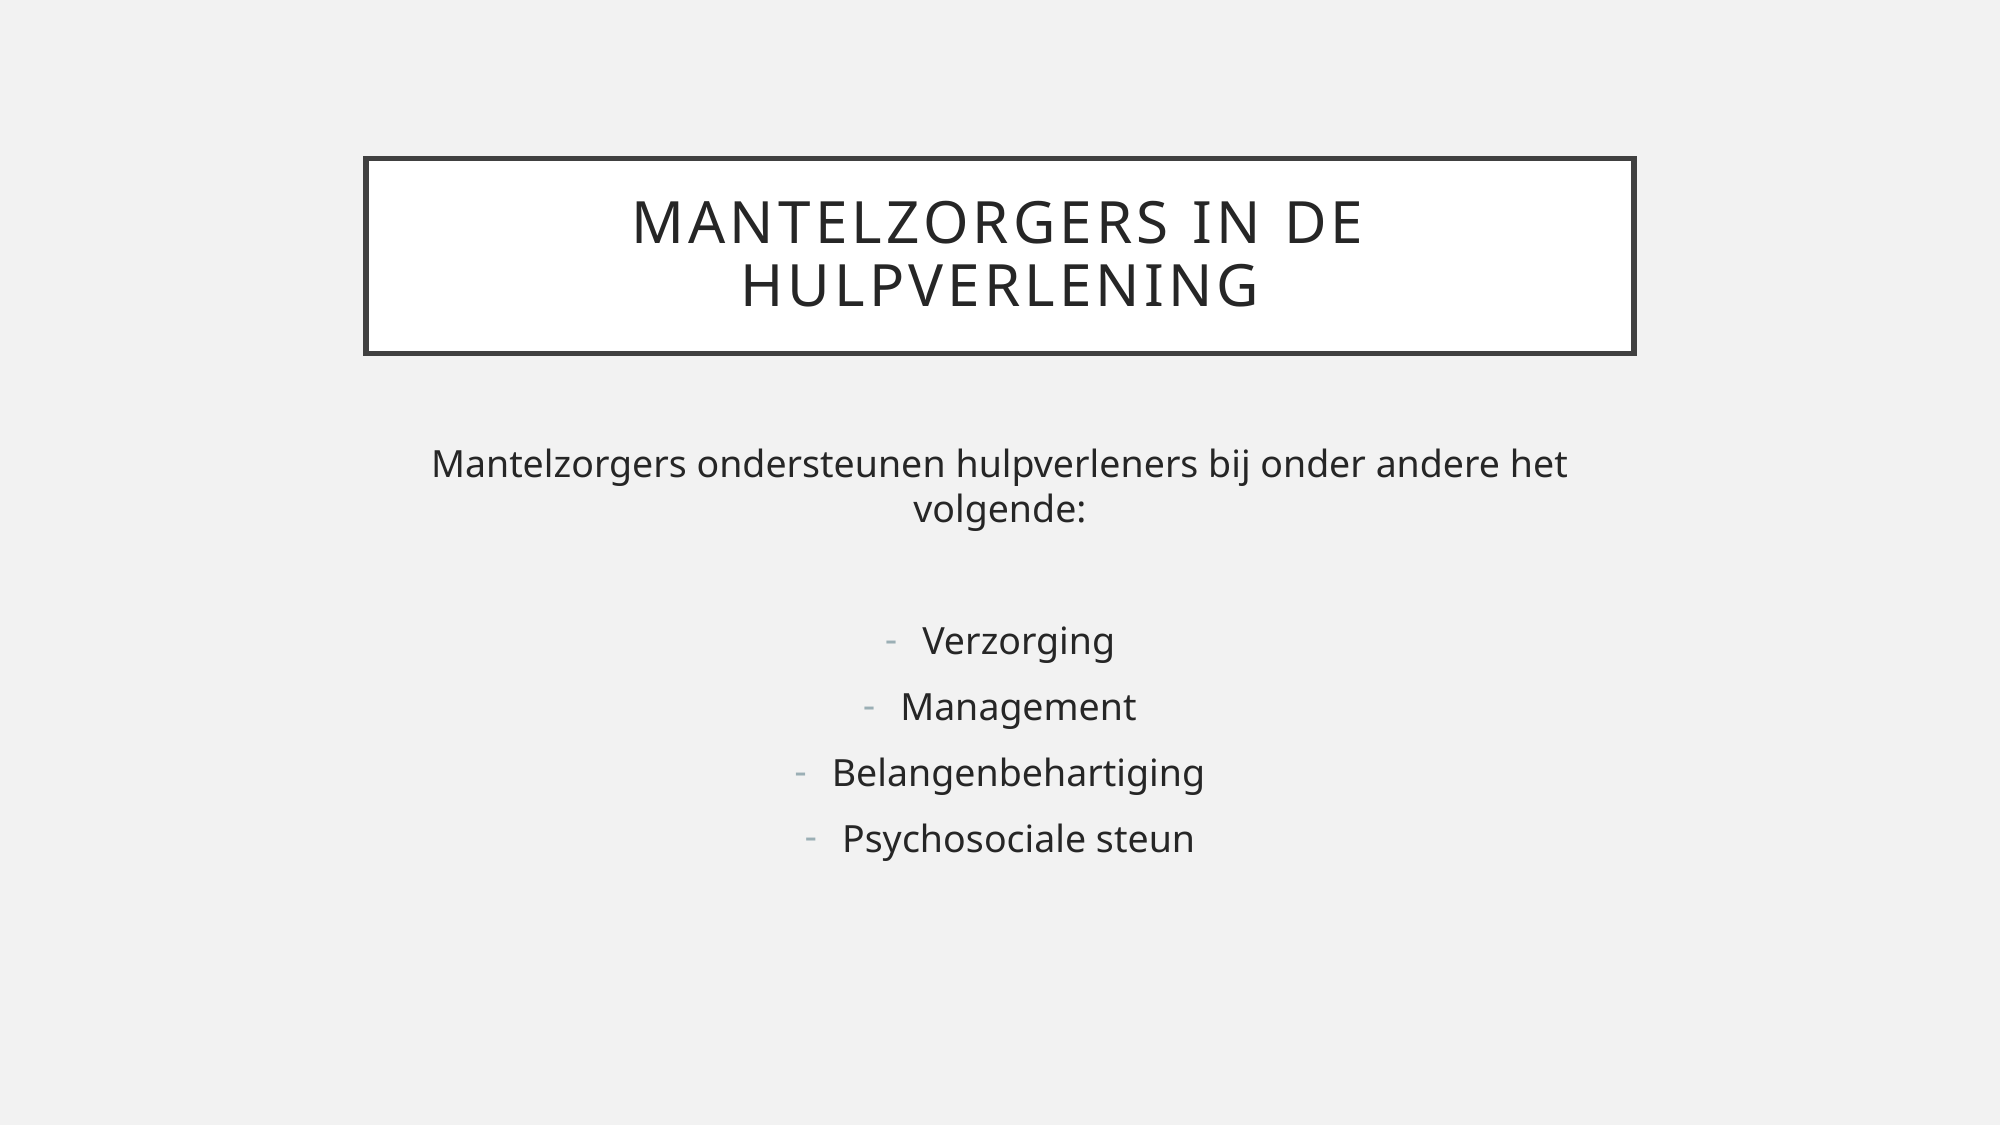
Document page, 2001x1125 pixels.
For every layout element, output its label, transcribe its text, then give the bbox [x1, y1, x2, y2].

list Mantelzorgers ondersteunen hulpverleners bij onder andere het volgende: Verzorging Management Belangenbehartiging Psychosociale steun [366, 432, 1634, 942]
title Mantelzorgers in de hulpverlening [363, 156, 1637, 356]
